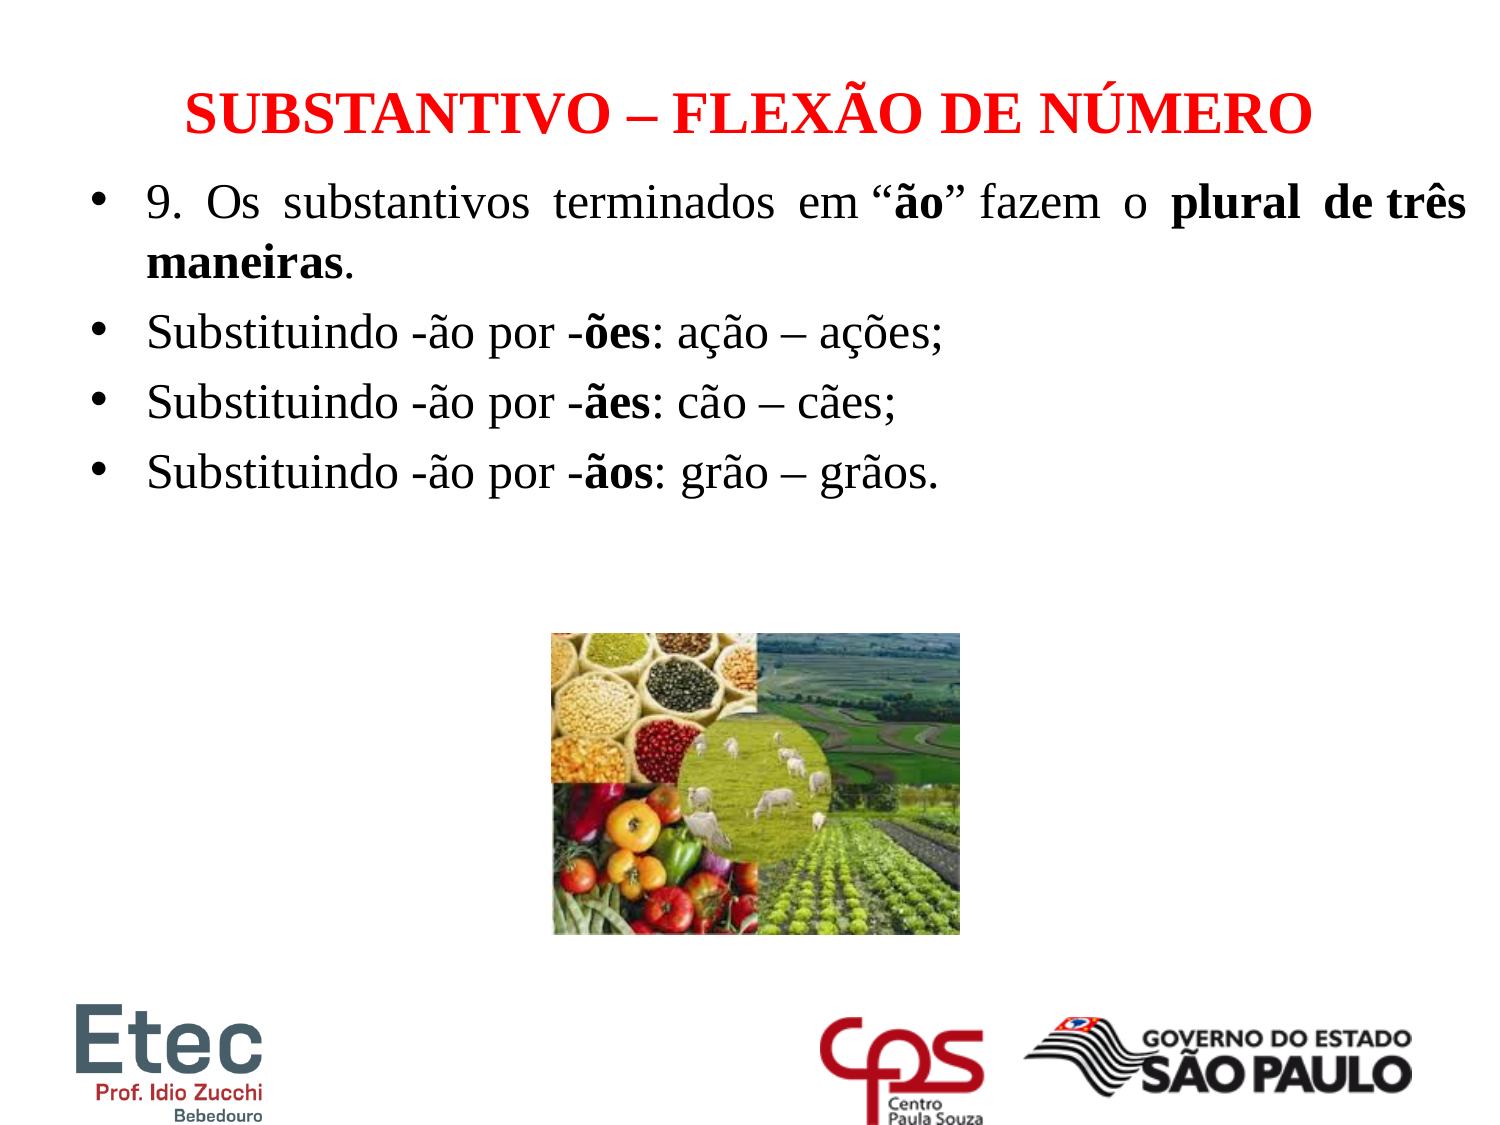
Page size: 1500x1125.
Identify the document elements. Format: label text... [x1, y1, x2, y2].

picture [76, 1004, 262, 1122]
title SUBSTANTIVO – FLEXÃO DE NÚMERO [75, 45, 1425, 160]
picture [820, 1016, 1412, 1125]
text_box [734, 165, 766, 286]
picture [551, 633, 960, 936]
list 9. Os substantivos terminados em “ão” fazem o plural de três maneiras. Substituindo -ão por -ões: ação – ações; Substituindo -ão por -ães: cão – cães; Substituindo -ão por -ãos: grão – grãos. [75, 160, 1483, 1018]
text_box [708, 102, 792, 133]
